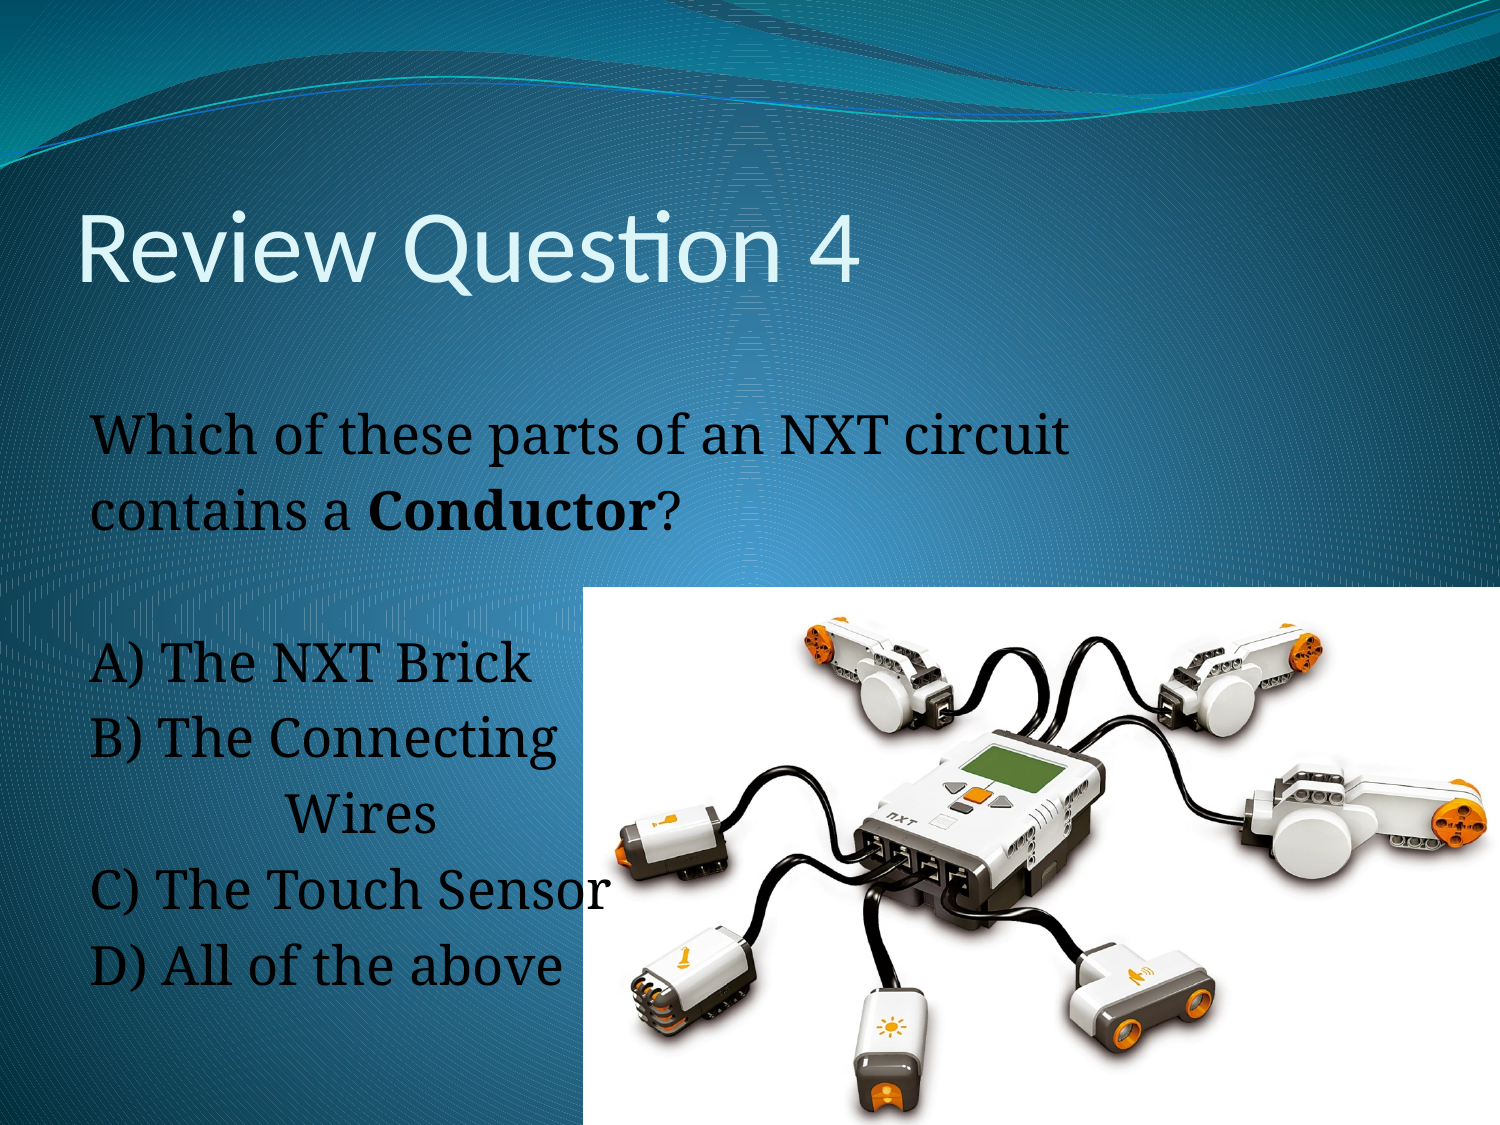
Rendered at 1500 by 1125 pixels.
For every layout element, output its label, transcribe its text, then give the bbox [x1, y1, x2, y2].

title Review Question 4 [75, 115, 1425, 303]
list Which of these parts of an NXT circuit contains a Conductor? A) The NXT Brick B) The Connecting Wires C) The Touch Sensor D) All of the above [75, 317, 1425, 1038]
picture [582, 587, 1500, 1125]
